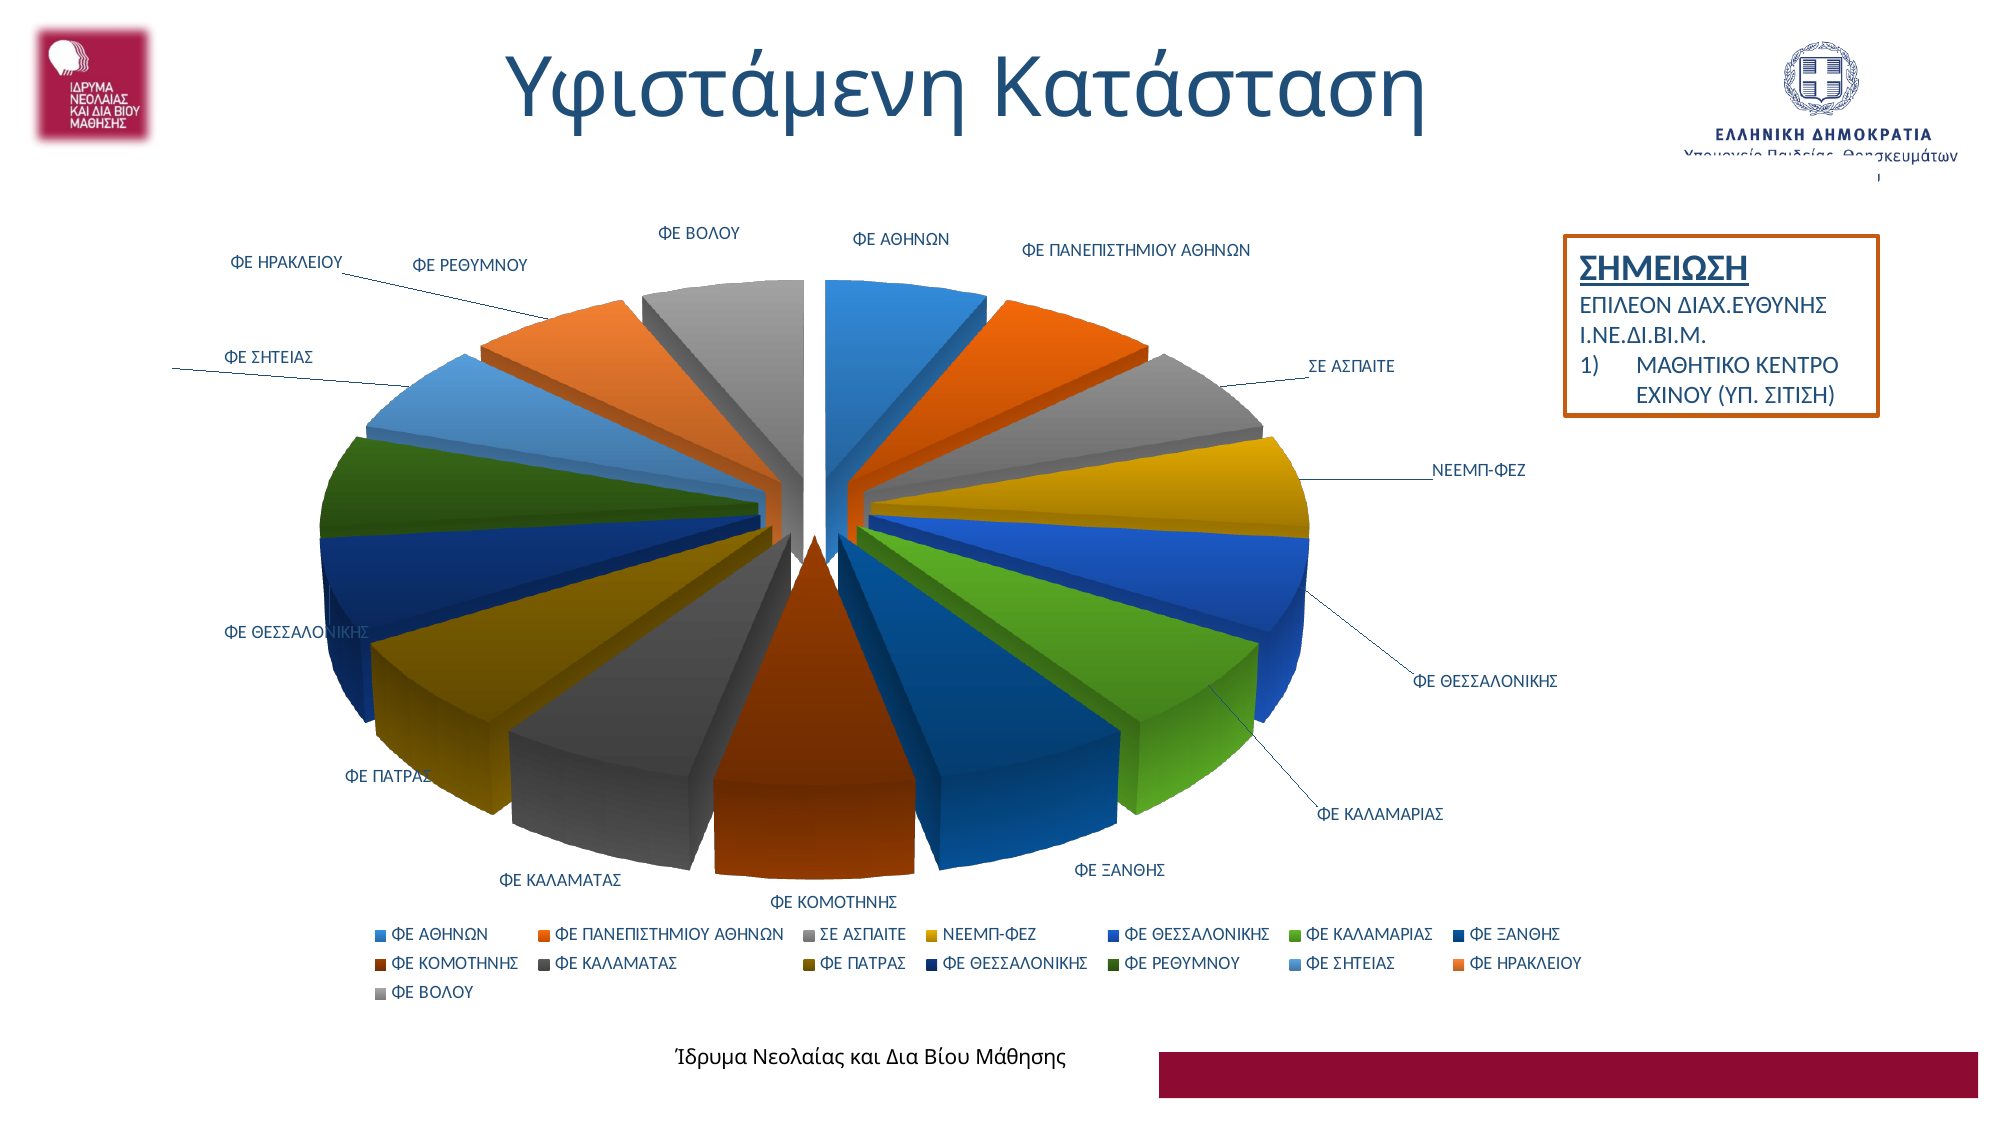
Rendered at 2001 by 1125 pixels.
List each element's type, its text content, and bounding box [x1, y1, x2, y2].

text_box [1159, 1052, 1979, 1099]
chart [172, 155, 1878, 1014]
picture [28, 20, 158, 150]
text_box Υφιστάμενη Κατάσταση [256, 25, 1679, 141]
picture [1662, 33, 1979, 194]
text_box Ίδρυμα Νεολαίας και Δια Βίου Μάθησης [662, 1042, 1338, 1069]
